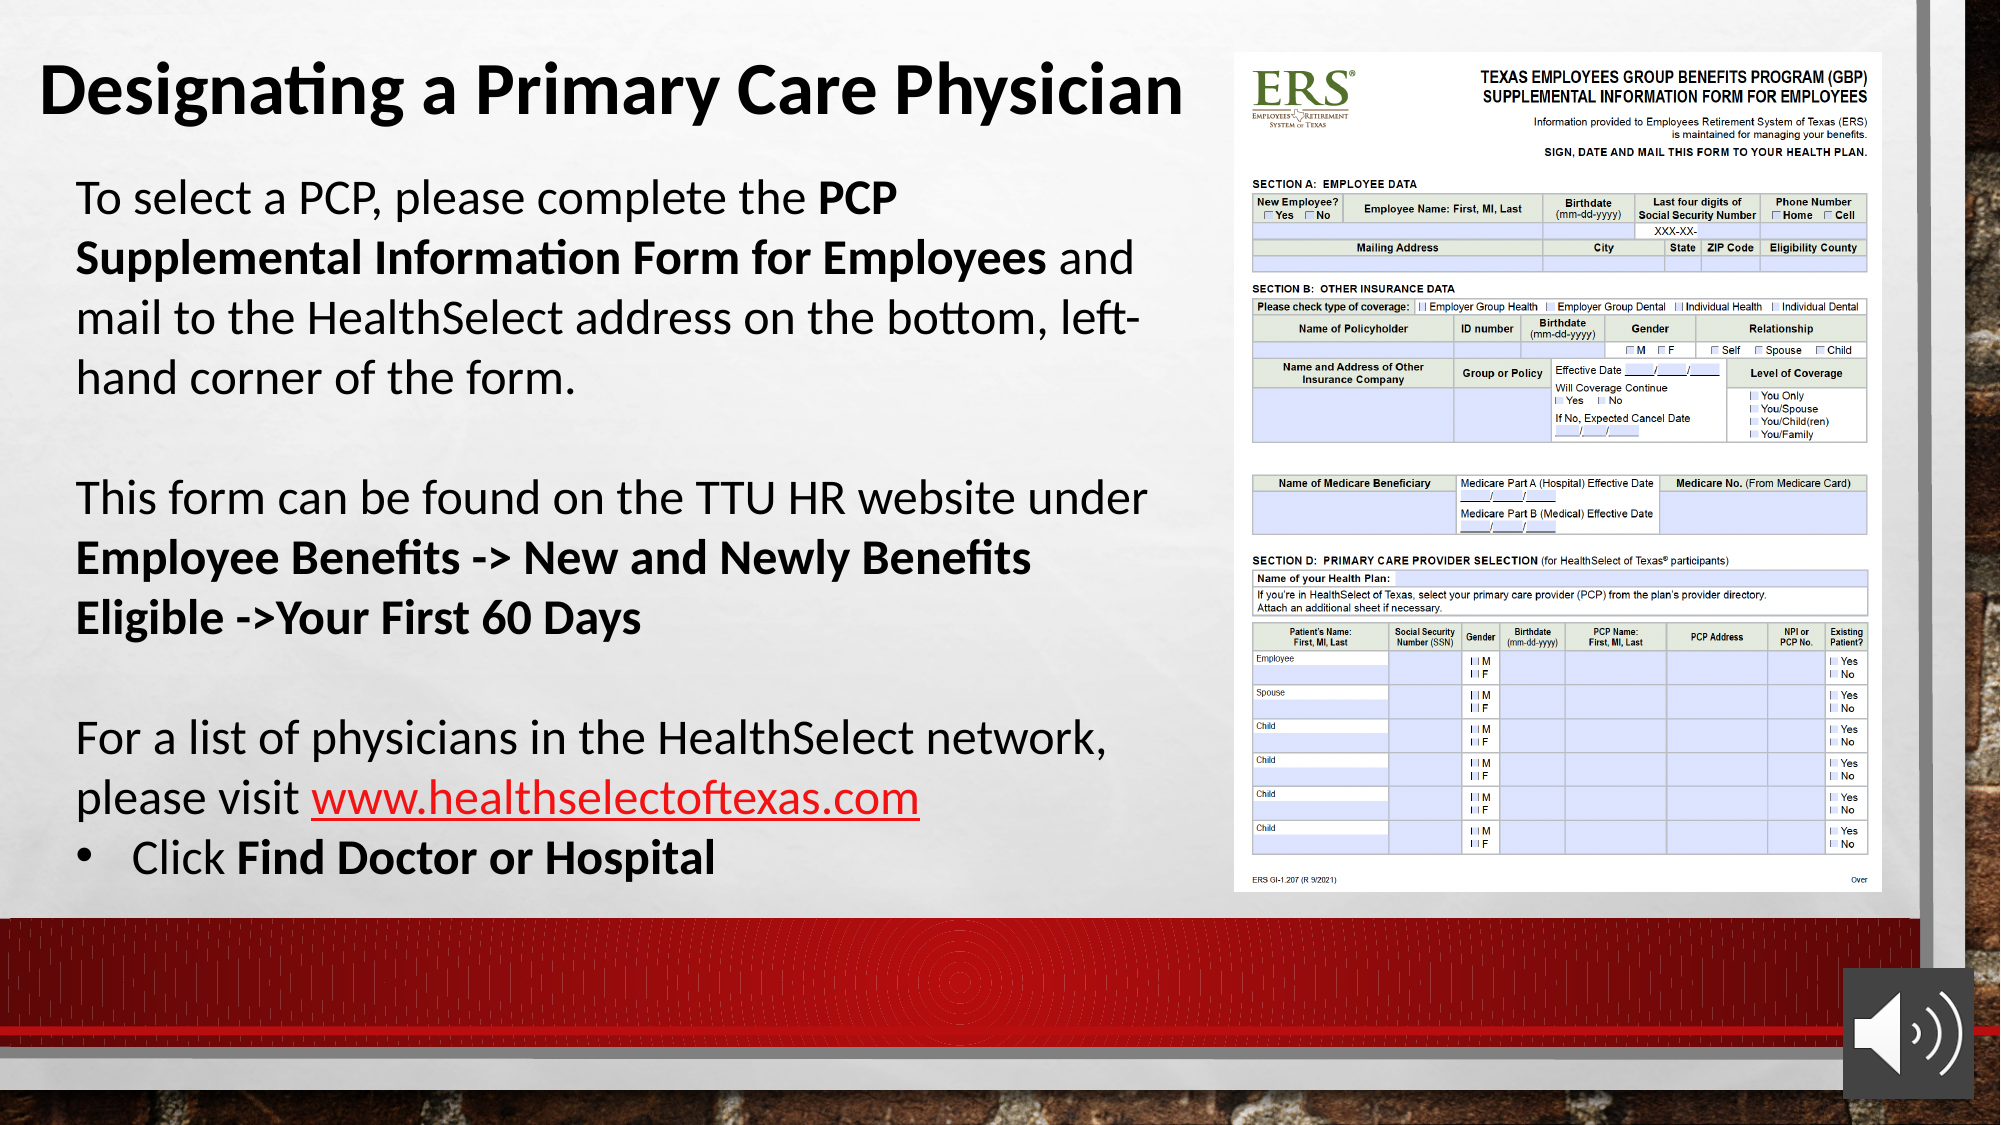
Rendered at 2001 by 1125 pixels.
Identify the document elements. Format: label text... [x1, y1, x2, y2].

picture [1234, 51, 1882, 892]
picture [0, 0, 2000, 1125]
title Designating a Primary Care Physician [24, 0, 1437, 181]
text_box To select a PCP, please complete the PCP Supplemental Information Form for Employees and mail to the HealthSelect address on the bottom, left-hand corner of the form. This form can be found on the TTU HR website under Employee Benefits -> New and Newly Benefits Eligible ->Your First 60 Days For a list of physicians in the HealthSelect network, please visit www.healthselectoftexas.com Click Find Doctor or Hospital [60, 156, 1199, 892]
